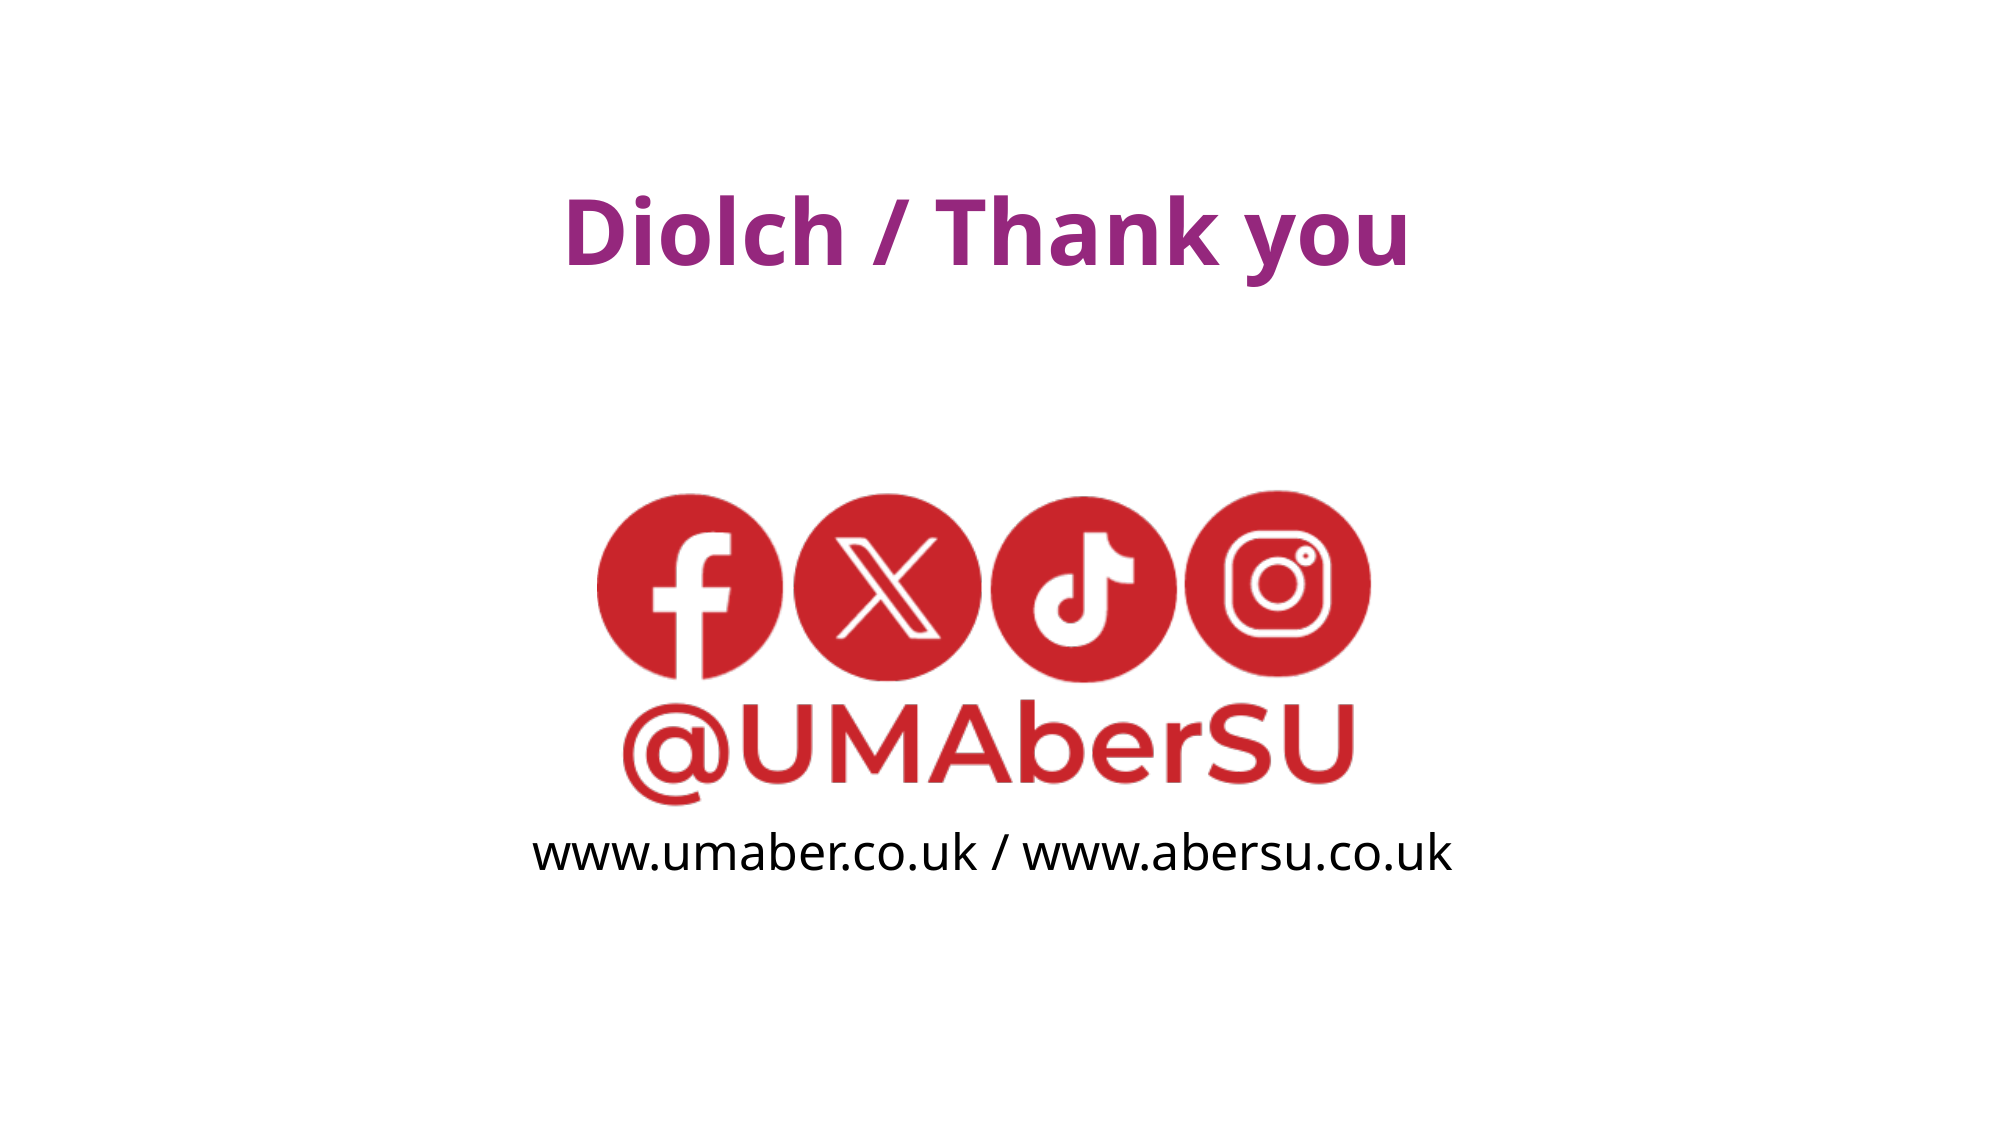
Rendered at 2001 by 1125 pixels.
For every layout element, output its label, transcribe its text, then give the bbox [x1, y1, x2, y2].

text_box www.umaber.co.uk / www.abersu.co.uk [1379, 813, 1505, 889]
text_box www.umaber.co.uk / www.abersu.co.uk [495, 813, 596, 889]
picture [596, 259, 1379, 1041]
title Diolch / Thank you [125, 127, 1851, 345]
